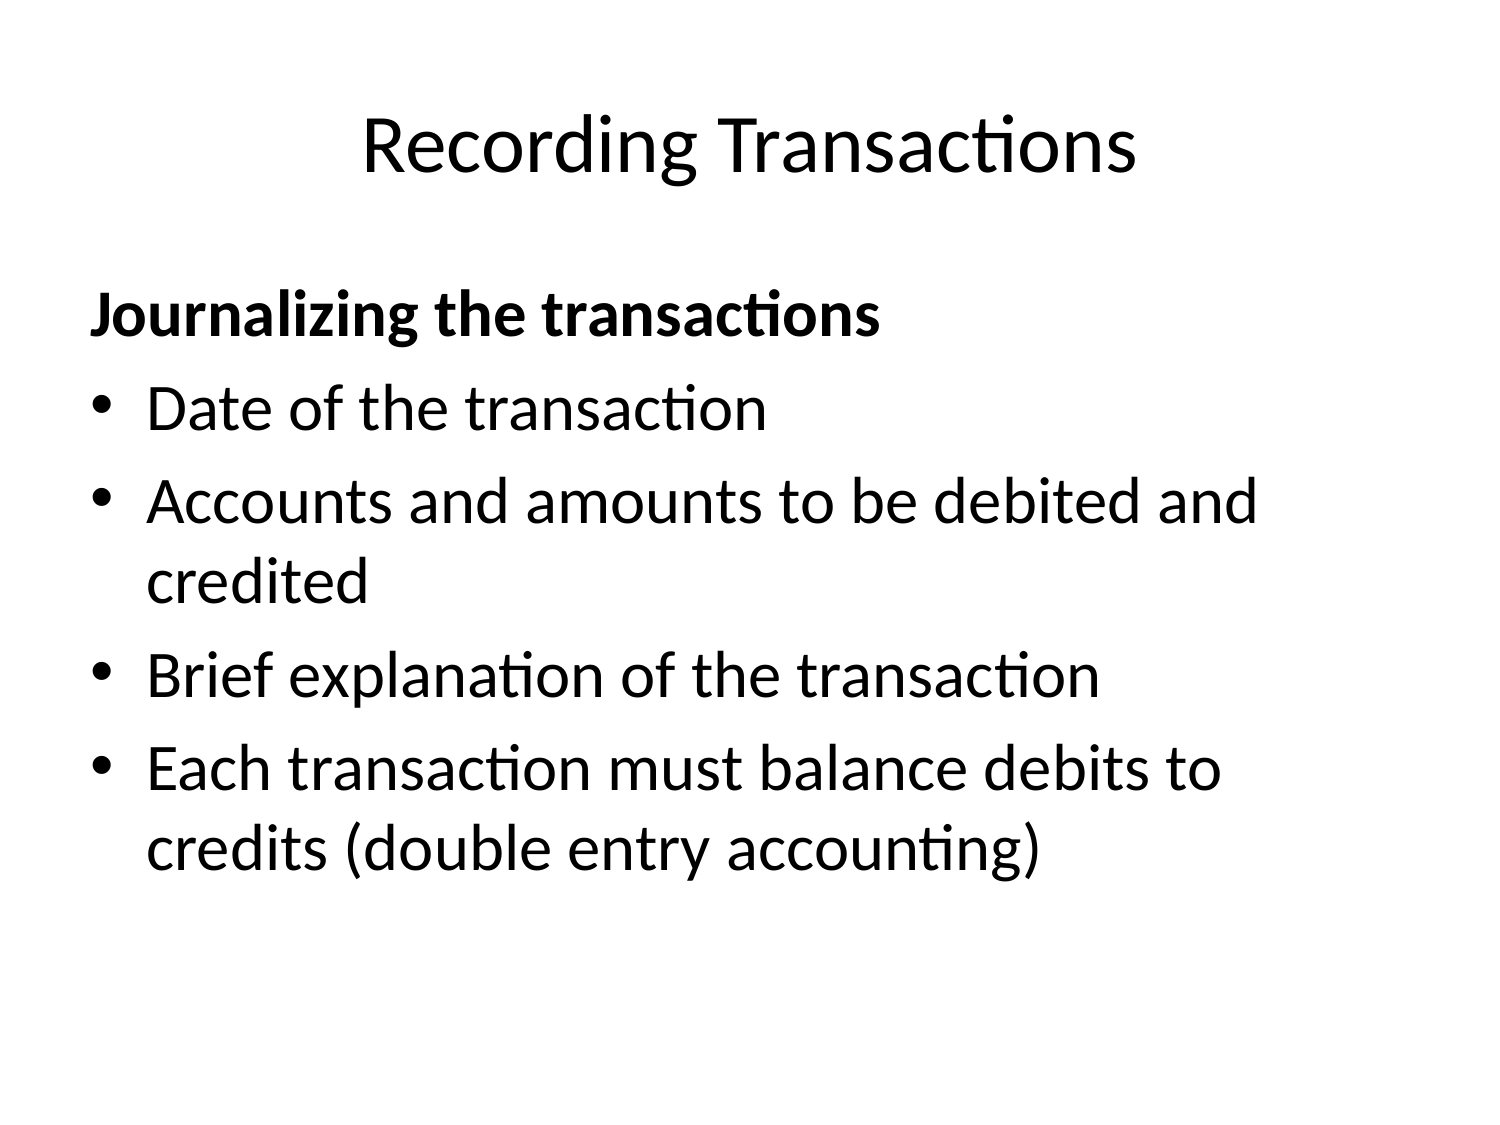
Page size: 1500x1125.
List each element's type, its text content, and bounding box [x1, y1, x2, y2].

title Recording Transactions [75, 45, 1425, 233]
list Journalizing the transactions Date of the transaction Accounts and amounts to be debited and credited Brief explanation of the transaction Each transaction must balance debits to credits (double entry accounting) [75, 262, 1425, 1005]
